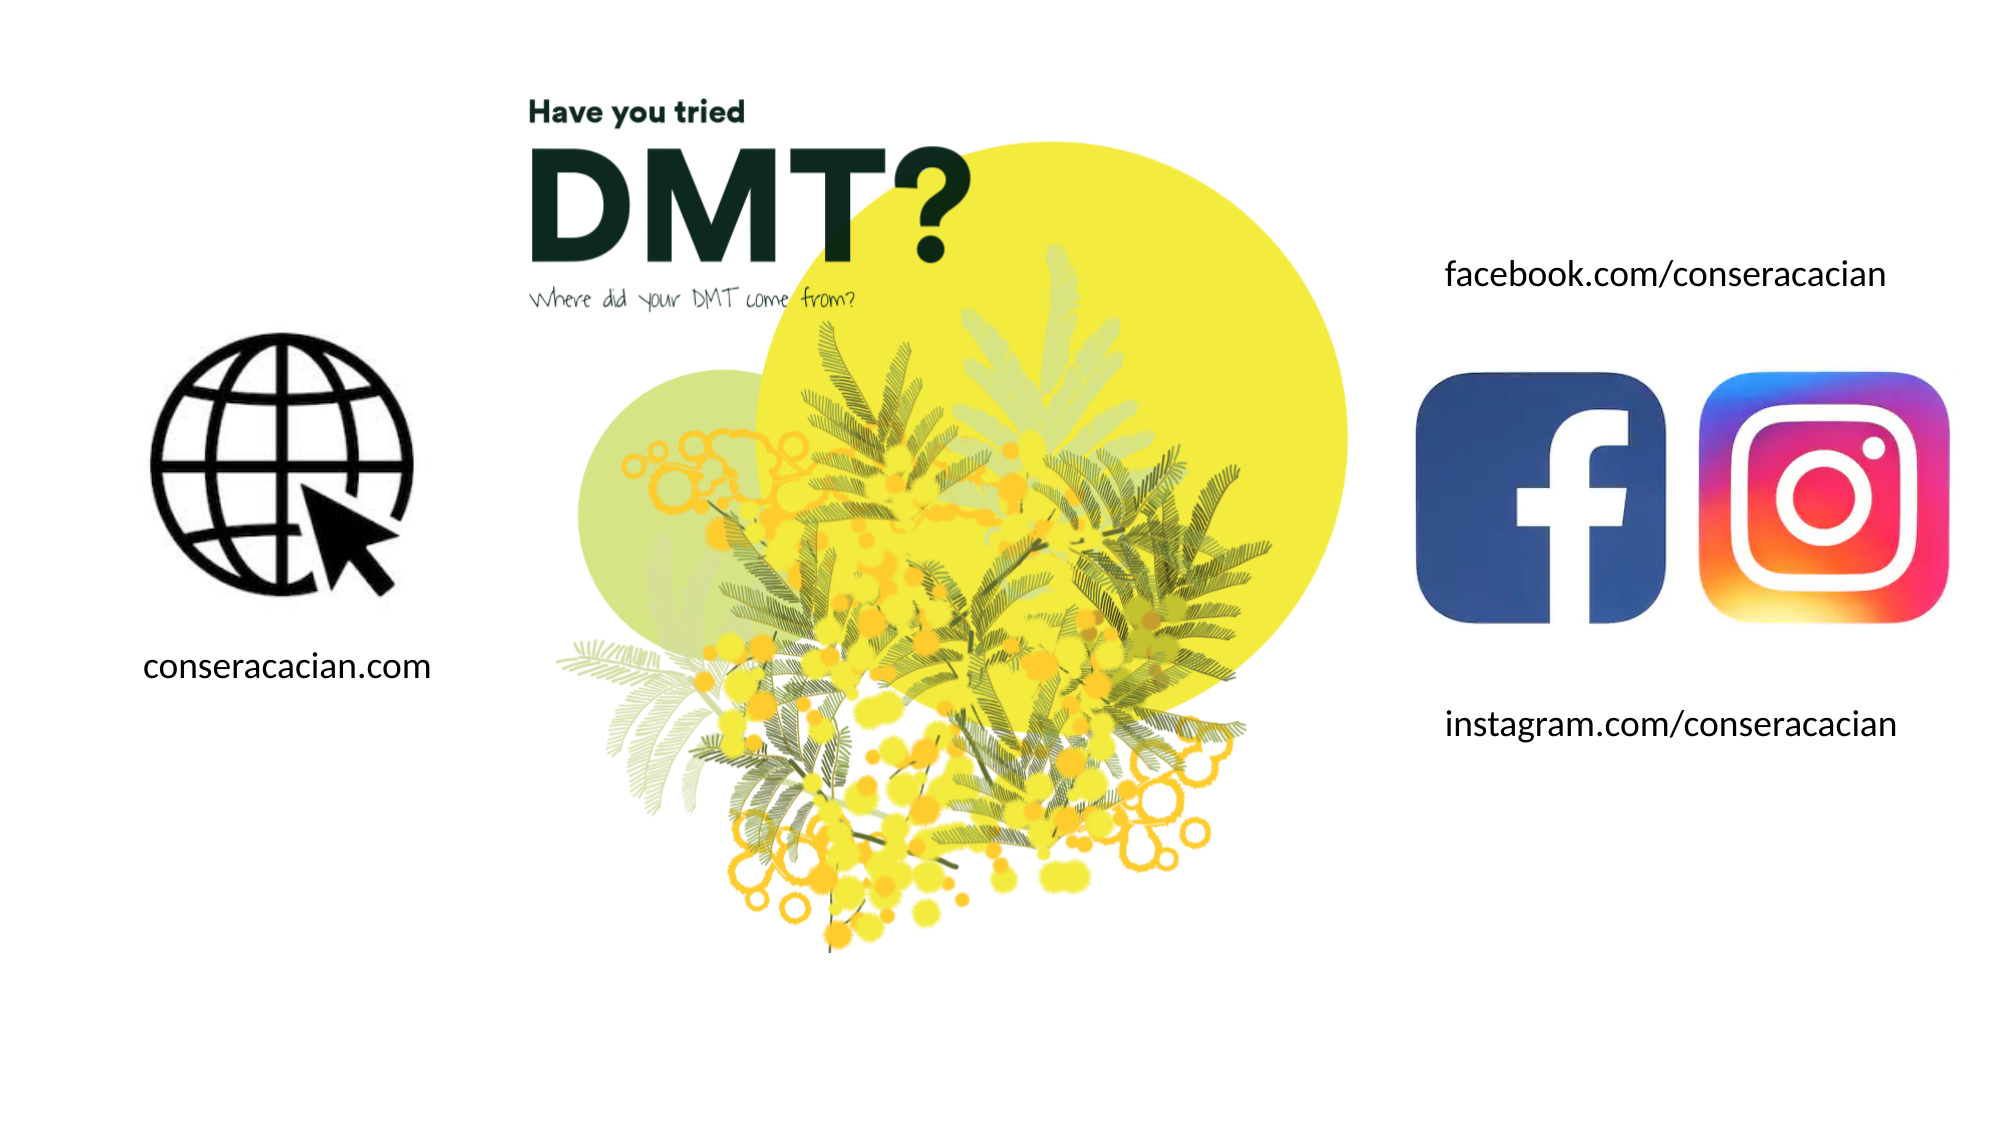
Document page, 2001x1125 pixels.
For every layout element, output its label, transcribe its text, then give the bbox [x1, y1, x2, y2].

text_box conseracacian.com [128, 634, 498, 694]
picture [1414, 360, 1978, 639]
picture [116, 297, 450, 613]
text_box facebook.com/conseracacian instagram.com/conseracacian [1430, 242, 1929, 360]
picture [498, 88, 1381, 953]
text_box facebook.com/conseracacian instagram.com/conseracacian [1430, 639, 1929, 752]
